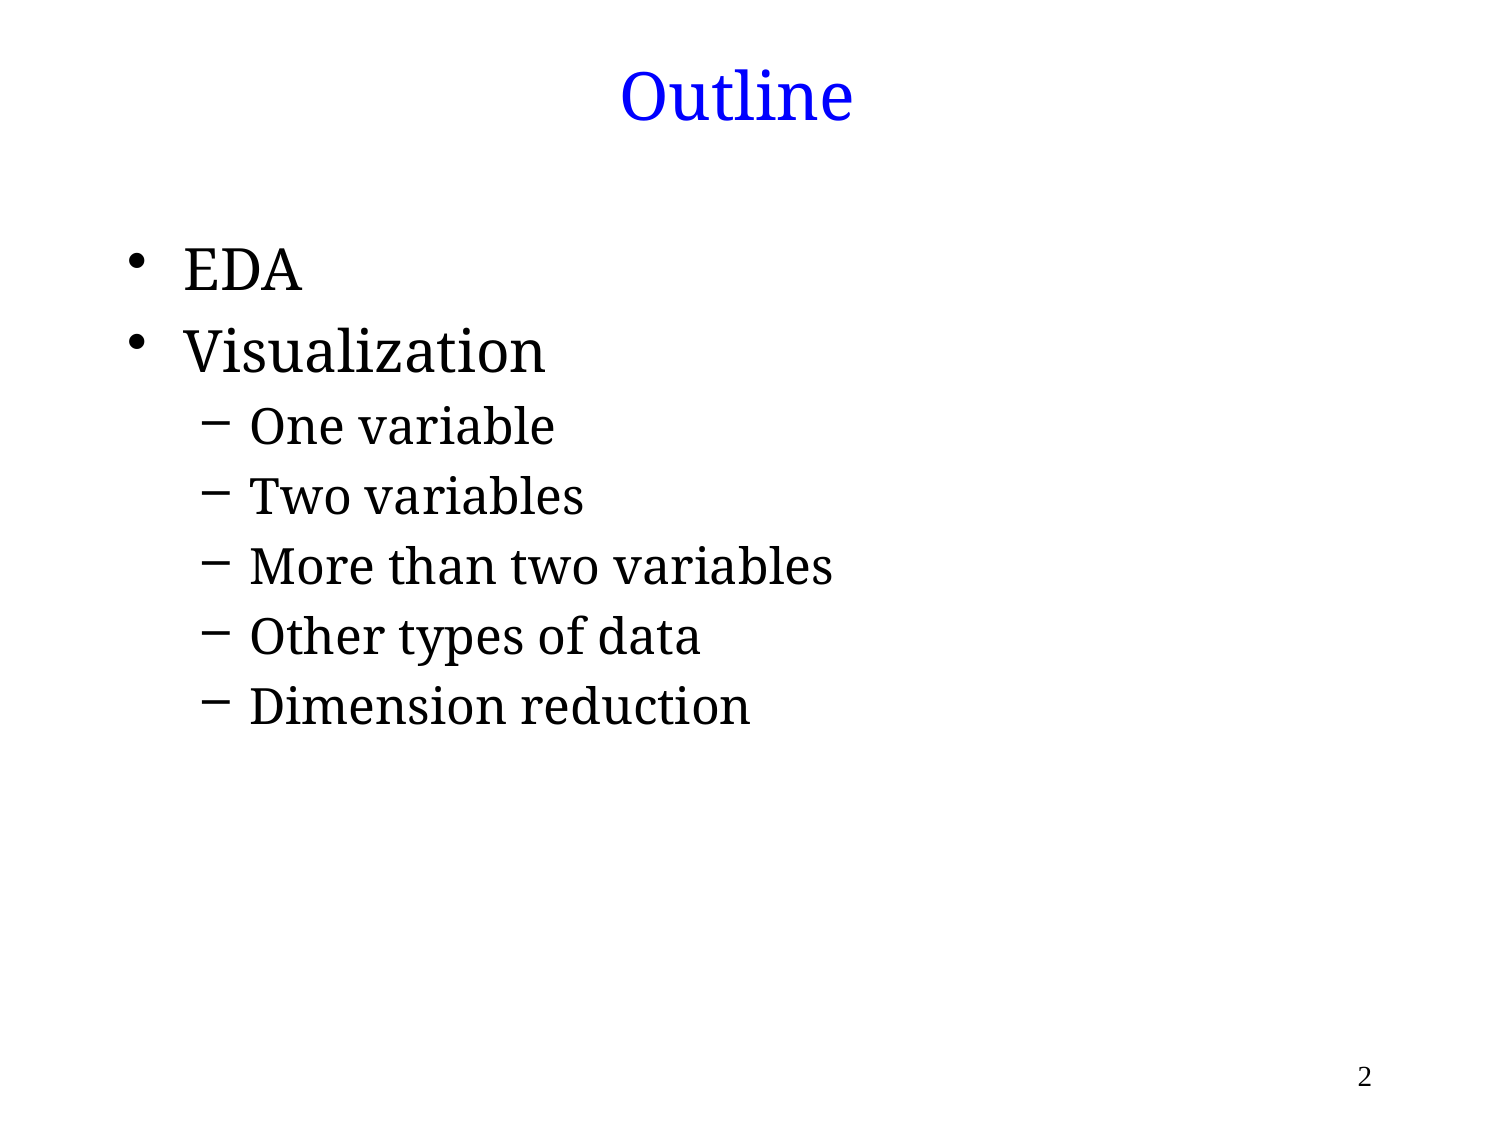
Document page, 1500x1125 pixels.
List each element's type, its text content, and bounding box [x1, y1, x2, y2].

title Outline [112, 37, 1363, 150]
slide_number 2 [1074, 1049, 1388, 1101]
list EDA Visualization One variable Two variables More than two variables Other types of data Dimension reduction [112, 224, 1388, 1000]
